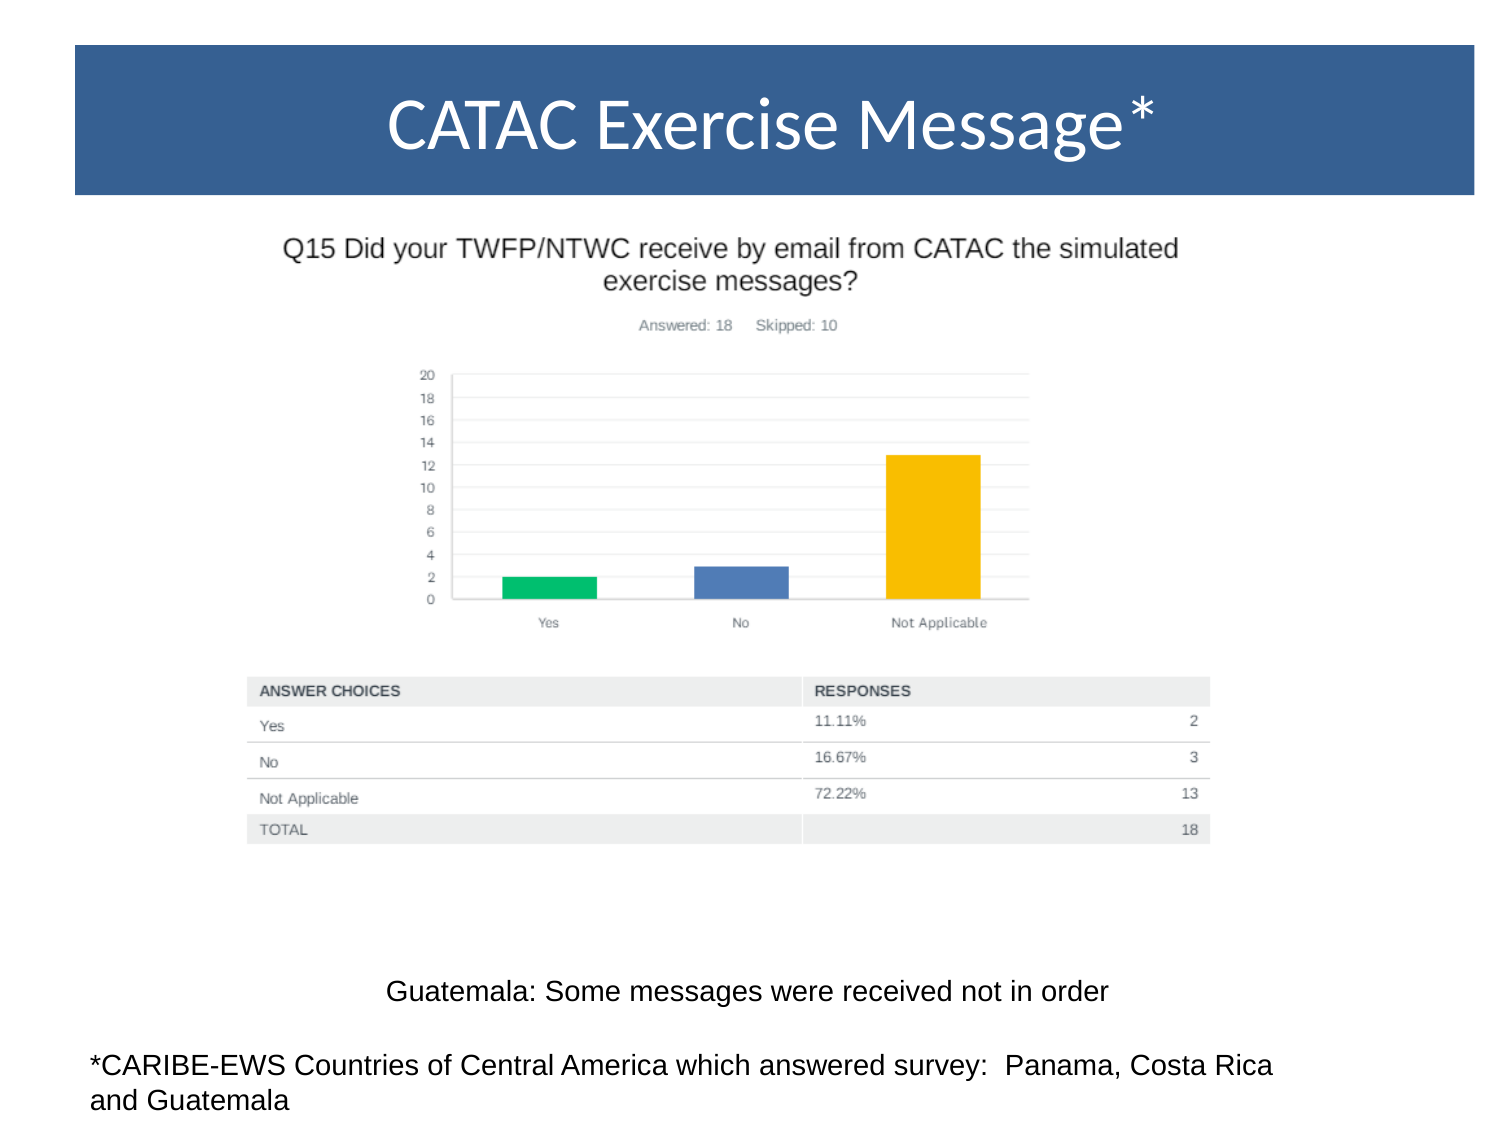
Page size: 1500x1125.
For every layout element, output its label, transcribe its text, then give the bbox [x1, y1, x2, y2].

text_box Guatemala: Some messages were received not in order [371, 964, 1126, 1015]
picture [241, 226, 1218, 848]
title CATAC Exercise Message* [75, 45, 1475, 196]
text_box *CARIBE-EWS Countries of Central America which answered survey: Panama, Costa Rica and Guatemala [75, 1038, 1308, 1124]
